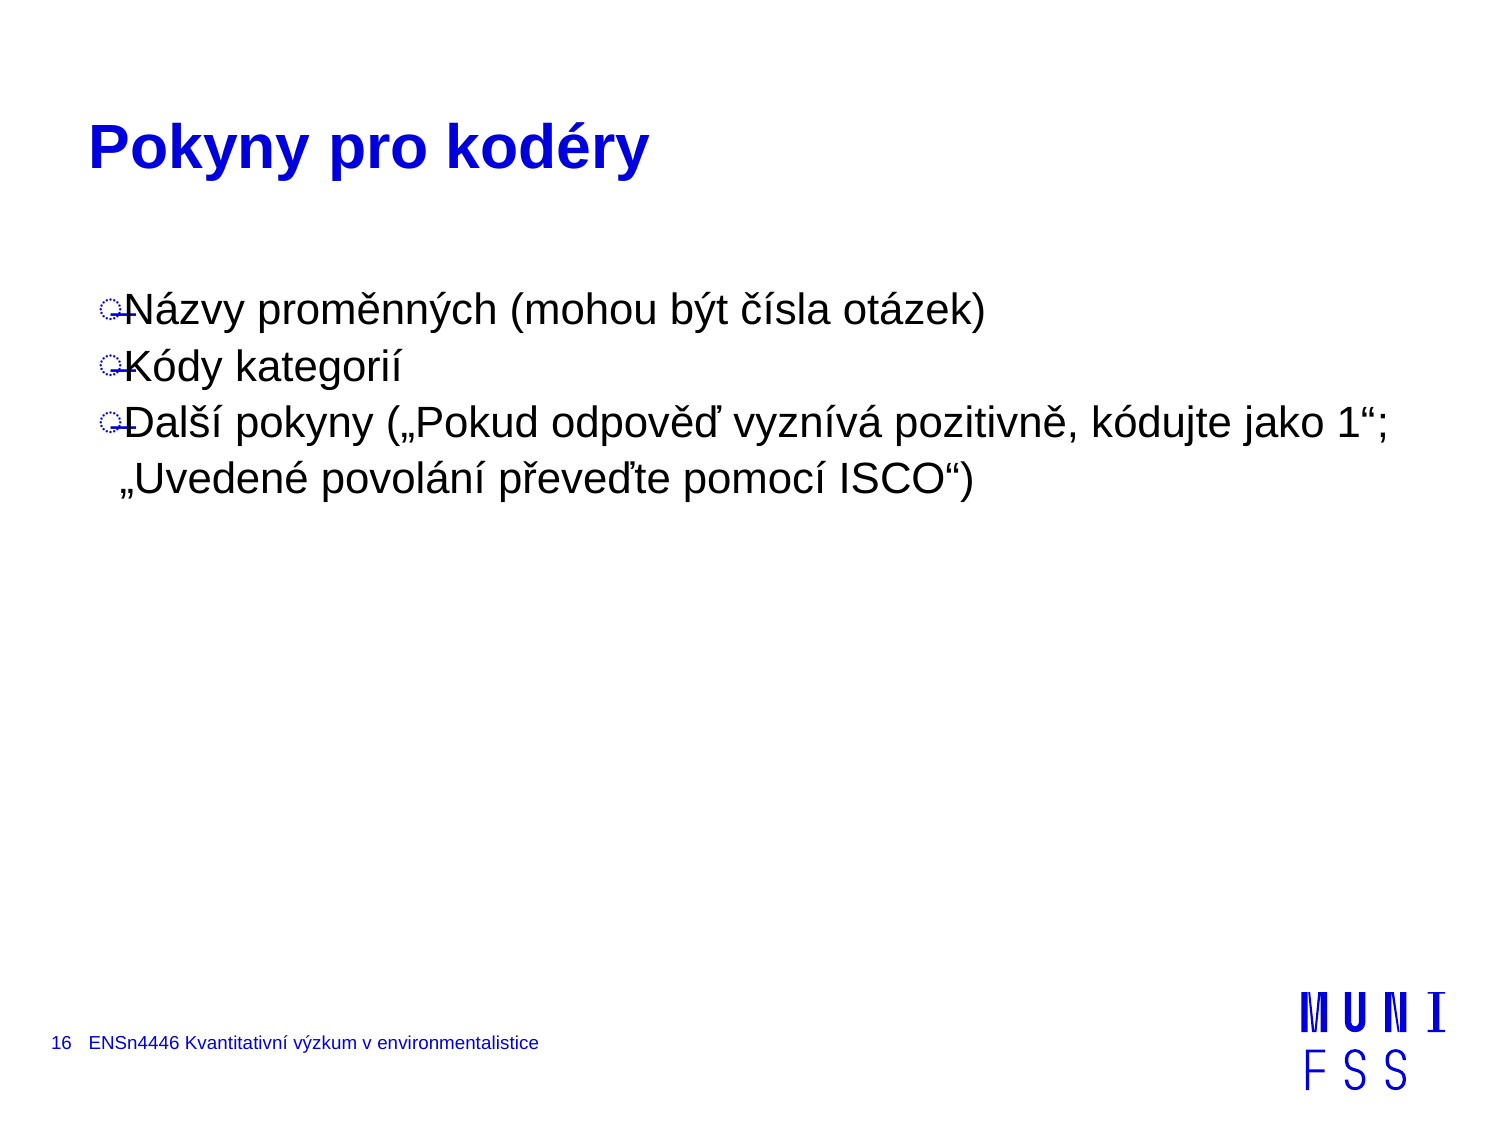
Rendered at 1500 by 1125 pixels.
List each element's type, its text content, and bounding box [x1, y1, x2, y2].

list Názvy proměnných (mohou být čísla otázek) Kódy kategorií Další pokyny („Pokud odpověď vyznívá pozitivně, kódujte jako 1“; „Uvedené povolání převeďte pomocí ISCO“) [88, 277, 1412, 957]
slide_number 16 [50, 1021, 82, 1063]
title Pokyny pro kodéry [88, 118, 1412, 193]
footer ENSn4446 Kvantitativní výzkum v environmentalistice [88, 1021, 1063, 1063]
